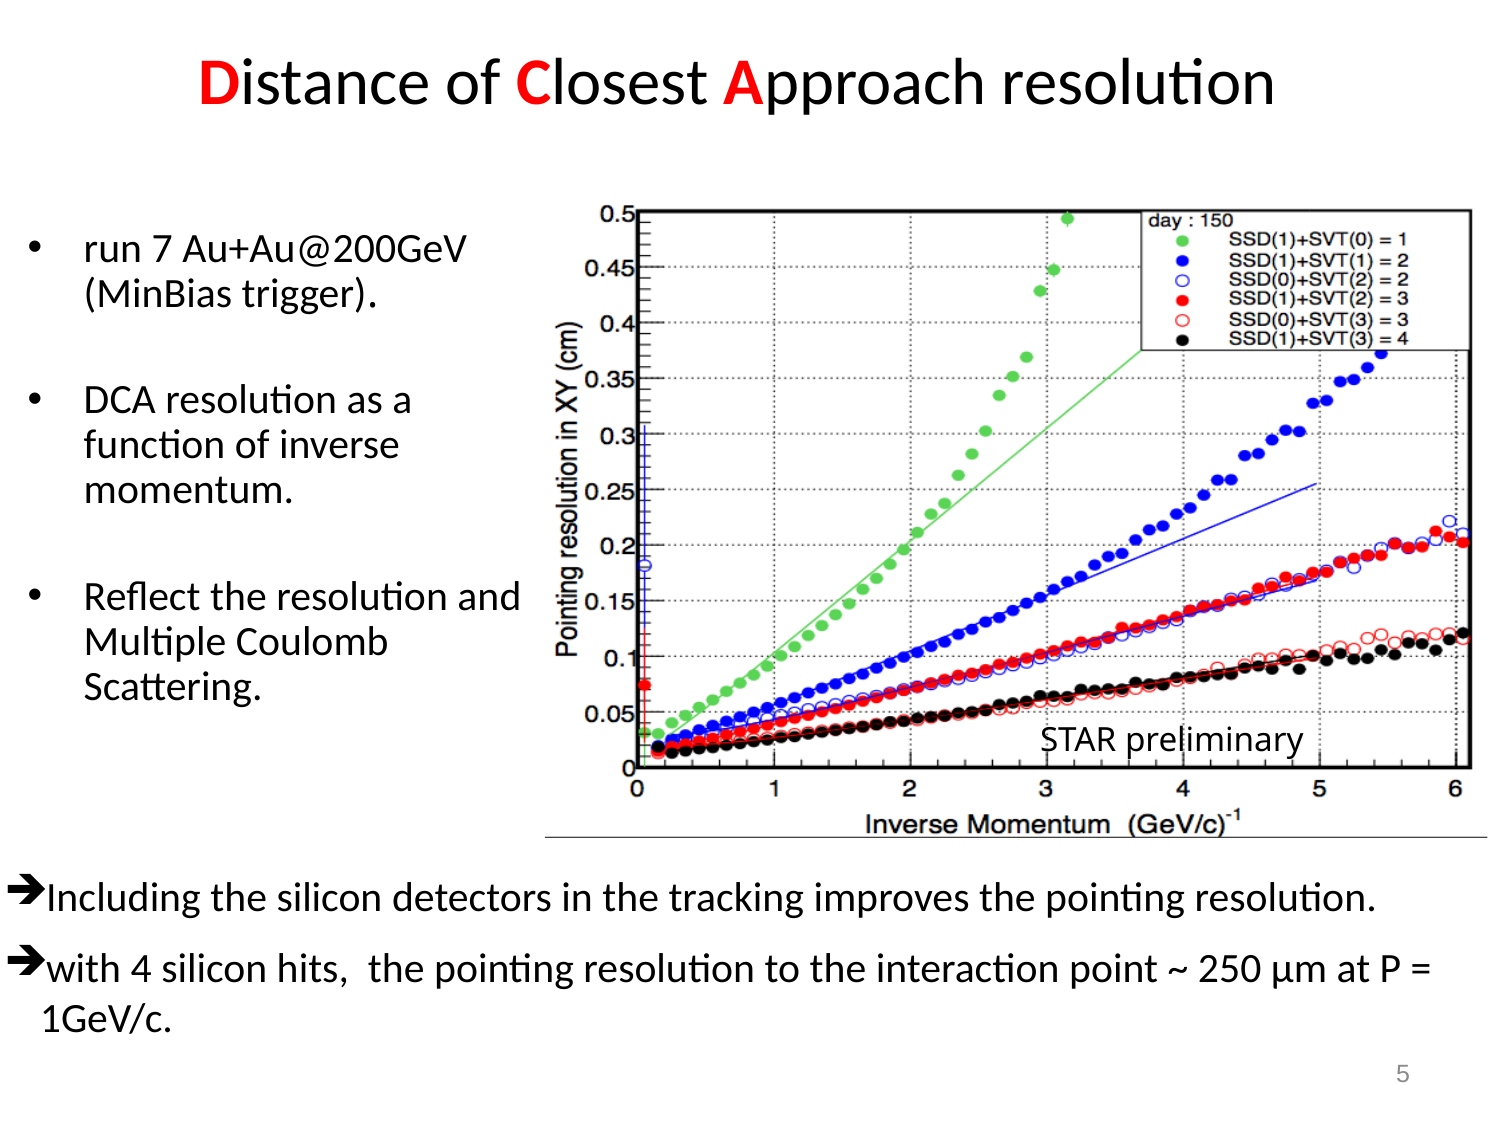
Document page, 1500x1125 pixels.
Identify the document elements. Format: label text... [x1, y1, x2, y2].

slide_number 5 [1074, 1049, 1425, 1103]
title Distance of Closest Approach resolution [37, 24, 1438, 132]
text_box Including the silicon detectors in the tracking improves the pointing resolution. with 4 silicon hits, the pointing resolution to the interaction point ~ 250 μm at P = 1GeV/c. [0, 862, 1488, 1049]
picture [544, 187, 1488, 838]
list run 7 Au+Au@200GeV (MinBias trigger). DCA resolution as a function of inverse momentum. Reflect the resolution and Multiple Coulomb Scattering. [12, 218, 539, 797]
